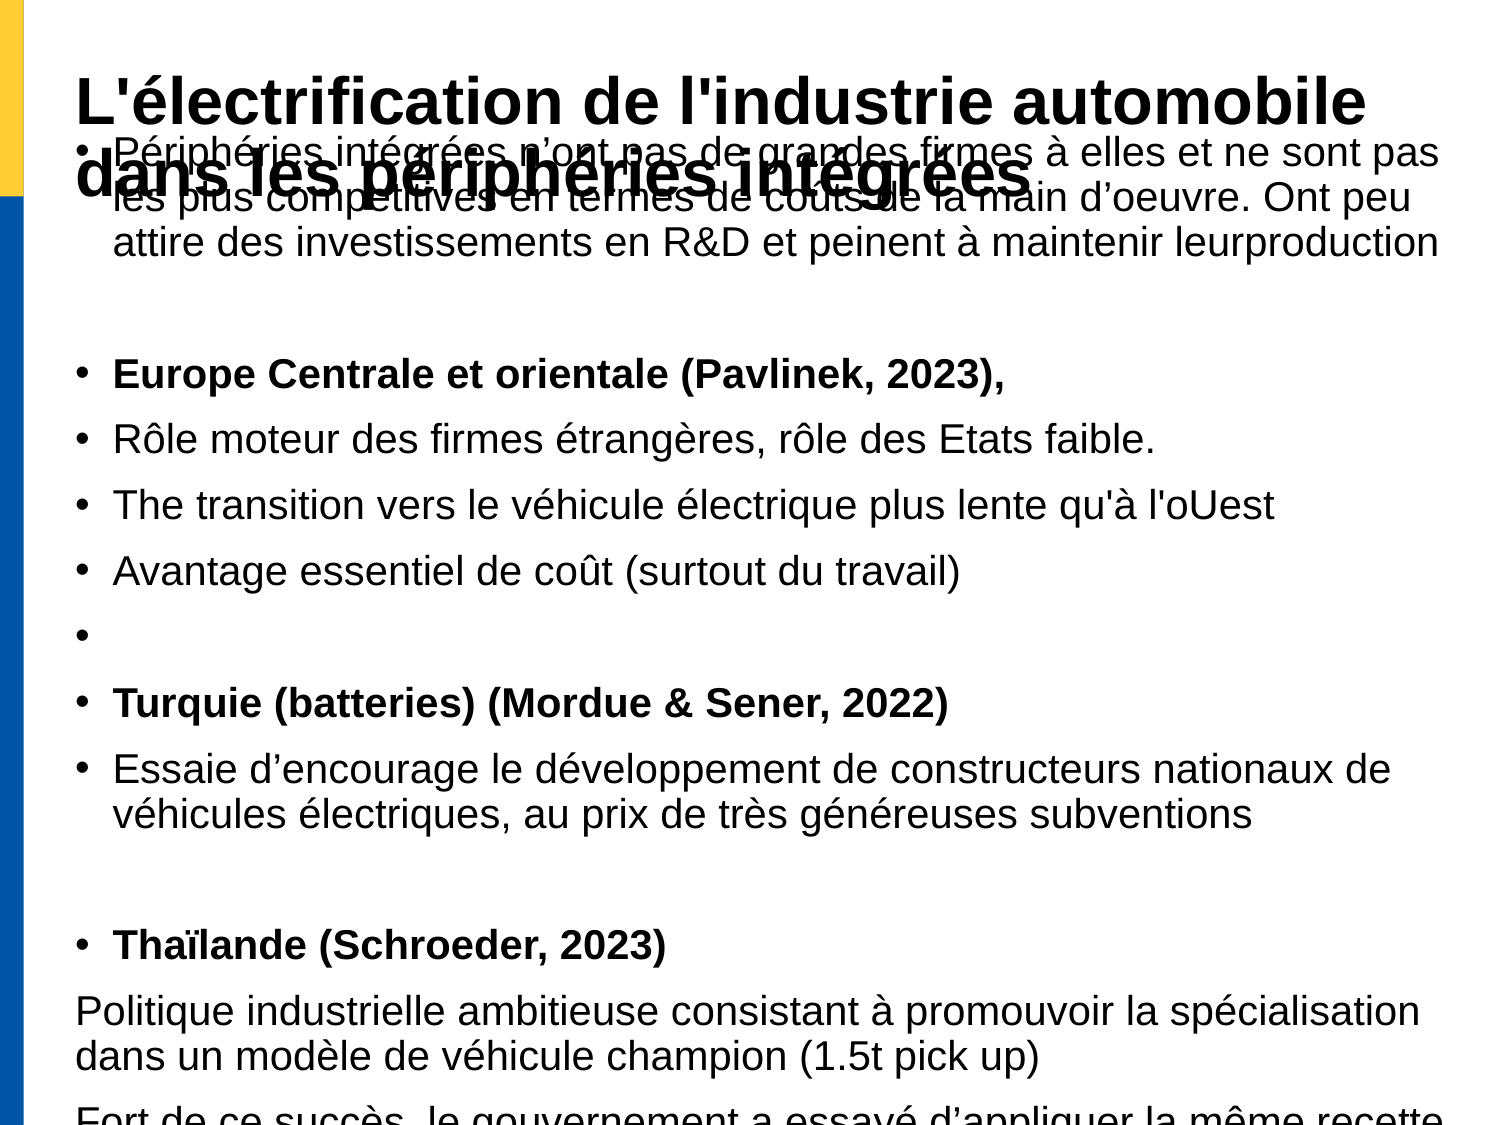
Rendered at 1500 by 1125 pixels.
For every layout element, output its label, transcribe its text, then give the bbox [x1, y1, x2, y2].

title L'électrification de l'industrie automobile dans les périphéries intégrées [75, 44, 1425, 233]
subtitle Périphéries intégrées n’ont pas de grandes firmes à elles et ne sont pas les plus competitives en termes de coûts de la main d’oeuvre. Ont peu attire des investissements en R&D et peinent à maintenir leurproduction Europe Centrale et orientale (Pavlinek, 2023), Rôle moteur des firmes étrangères, rôle des Etats faible. The transition vers le véhicule électrique plus lente qu'à l'oUest Avantage essentiel de coût (surtout du travail) Turquie (batteries) (Mordue & Sener, 2022) Essaie d’encourage le développement de constructeurs nationaux de véhicules électriques, au prix de très généreuses subventions Thaïlande (Schroeder, 2023) Politique industrielle ambitieuse consistant à promouvoir la spécialisation dans un modèle de véhicule champion (1.5t pick up) Fort de ce succès, le gouvernement a essayé d’appliquer la même recette aux véhicules électriques. Mais les conditions de marché (domestique et international), d’utilisation et de production de véhicules électriques diffèrent, donc pour l’instant échec [75, 487, 1466, 676]
